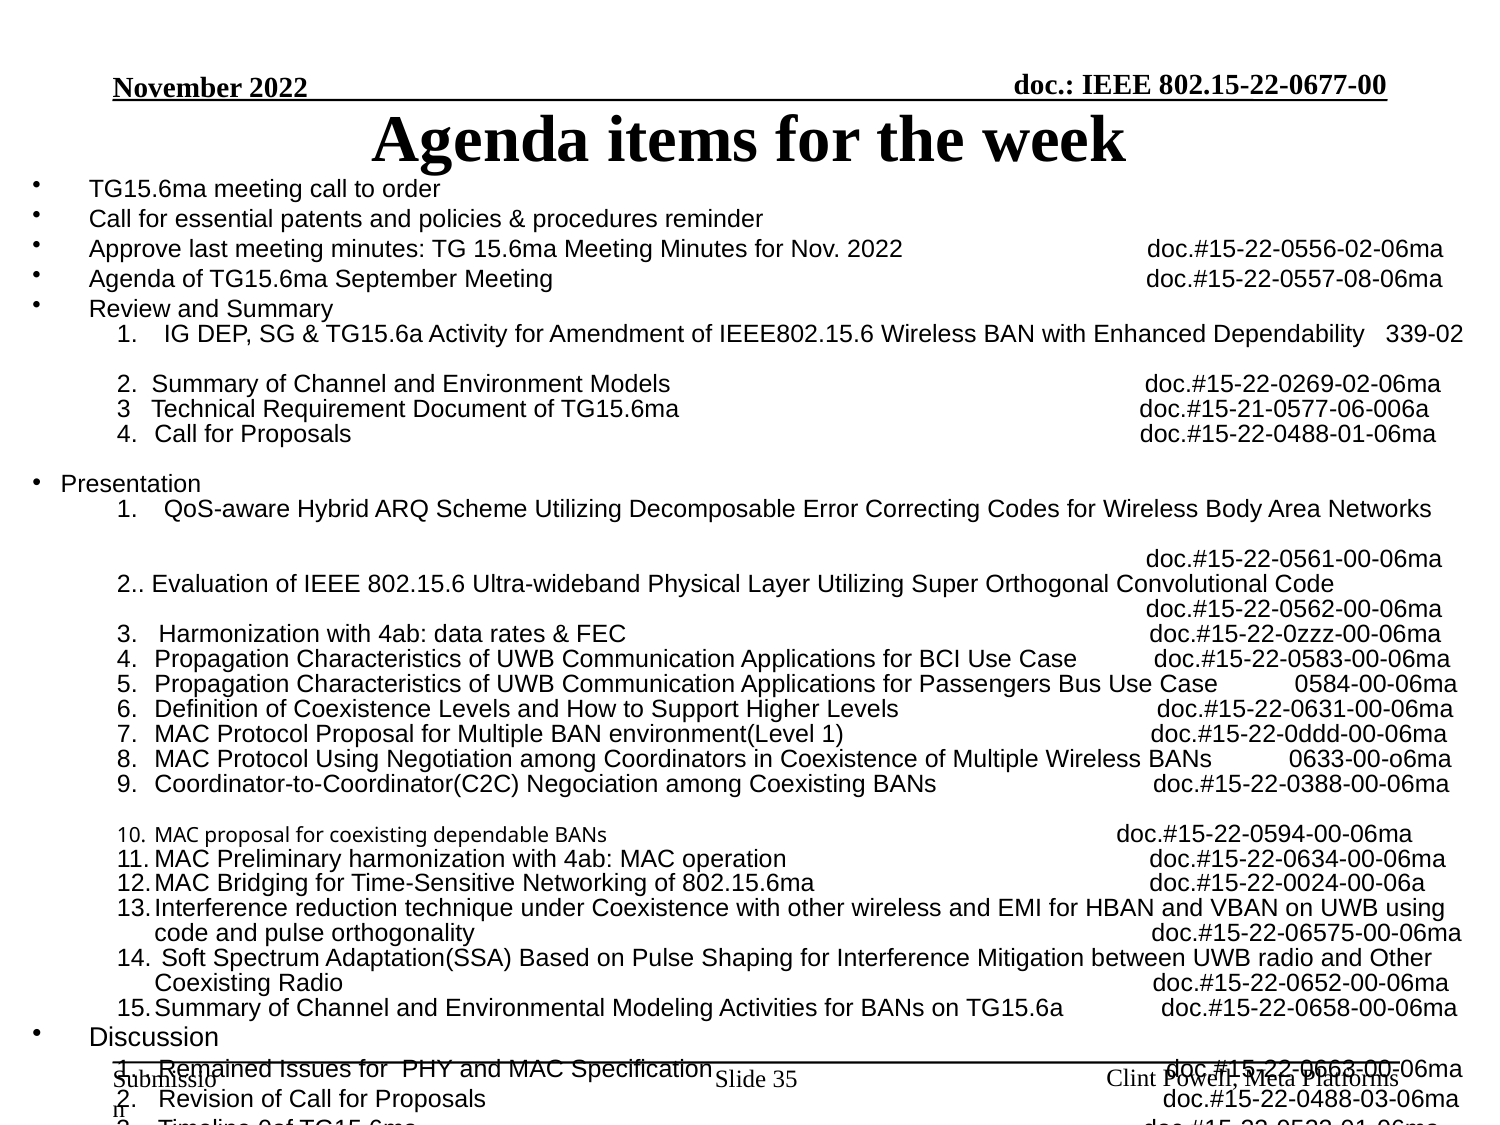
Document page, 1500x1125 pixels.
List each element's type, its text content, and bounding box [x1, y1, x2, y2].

title Agenda items for the week [112, 99, 1388, 171]
text_box TG15.6ma meeting call to order Call for essential patents and policies & procedures reminder Approve last meeting minutes: TG 15.6ma Meeting Minutes for Nov. 2022 doc.#15-22-0556-02-06ma Agenda of TG15.6ma September Meeting doc.#15-22-0557-08-06ma Review and Summary IG DEP, SG & TG15.6a Activity for Amendment of IEEE802.15.6 Wireless BAN with Enhanced Dependability 339-02 2. Summary of Channel and Environment Models doc.#15-22-0269-02-06ma 3 Technical Requirement Document of TG15.6ma doc.#15-21-0577-06-006a Call for Proposals doc.#15-22-0488-01-06ma Presentation QoS-aware Hybrid ARQ Scheme Utilizing Decomposable Error Correcting Codes for Wireless Body Area Networks doc.#15-22-0561-00-06ma 2.. Evaluation of IEEE 802.15.6 Ultra-wideband Physical Layer Utilizing Super Orthogonal Convolutional Code doc.#15-22-0562-00-06ma 3. Harmonization with 4ab: data rates & FEC doc.#15-22-0zzz-00-06ma Propagation Characteristics of UWB Communication Applications for BCI Use Case doc.#15-22-0583-00-06ma Propagation Characteristics of UWB Communication Applications for Passengers Bus Use Case 0584-00-06ma Definition of Coexistence Levels and How to Support Higher Levels doc.#15-22-0631-00-06ma MAC Protocol Proposal for Multiple BAN environment(Level 1) doc.#15-22-0ddd-00-06ma MAC Protocol Using Negotiation among Coordinators in Coexistence of Multiple Wireless BANs 0633-00-o6ma Coordinator-to-Coordinator(C2C) Negociation among Coexisting BANs doc.#15-22-0388-00-06ma MAC proposal for coexisting dependable BANs doc.#15-22-0594-00-06ma MAC Preliminary harmonization with 4ab: MAC operation doc.#15-22-0634-00-06ma MAC Bridging for Time-Sensitive Networking of 802.15.6ma doc.#15-22-0024-00-06a Interference reduction technique under Coexistence with other wireless and EMI for HBAN and VBAN on UWB using code and pulse orthogonality doc.#15-22-06575-00-06ma Soft Spectrum Adaptation(SSA) Based on Pulse Shaping for Interference Mitigation between UWB radio and Other Coexisting Radio doc.#15-22-0652-00-06ma Summary of Channel and Environmental Modeling Activities for BANs on TG15.6a doc.#15-22-0658-00-06ma Discussion 1. . Remained Issues for PHY and MAC Specification doc.#15-22-0663-00-06ma 2. Revision of Call for Proposals doc.#15-22-0488-03-06ma 3. Timeline 0of TG15.6ma doc.#15-22-0522-01-06ma [17, 170, 1483, 1050]
slide_number Slide 35 [712, 1062, 800, 1093]
